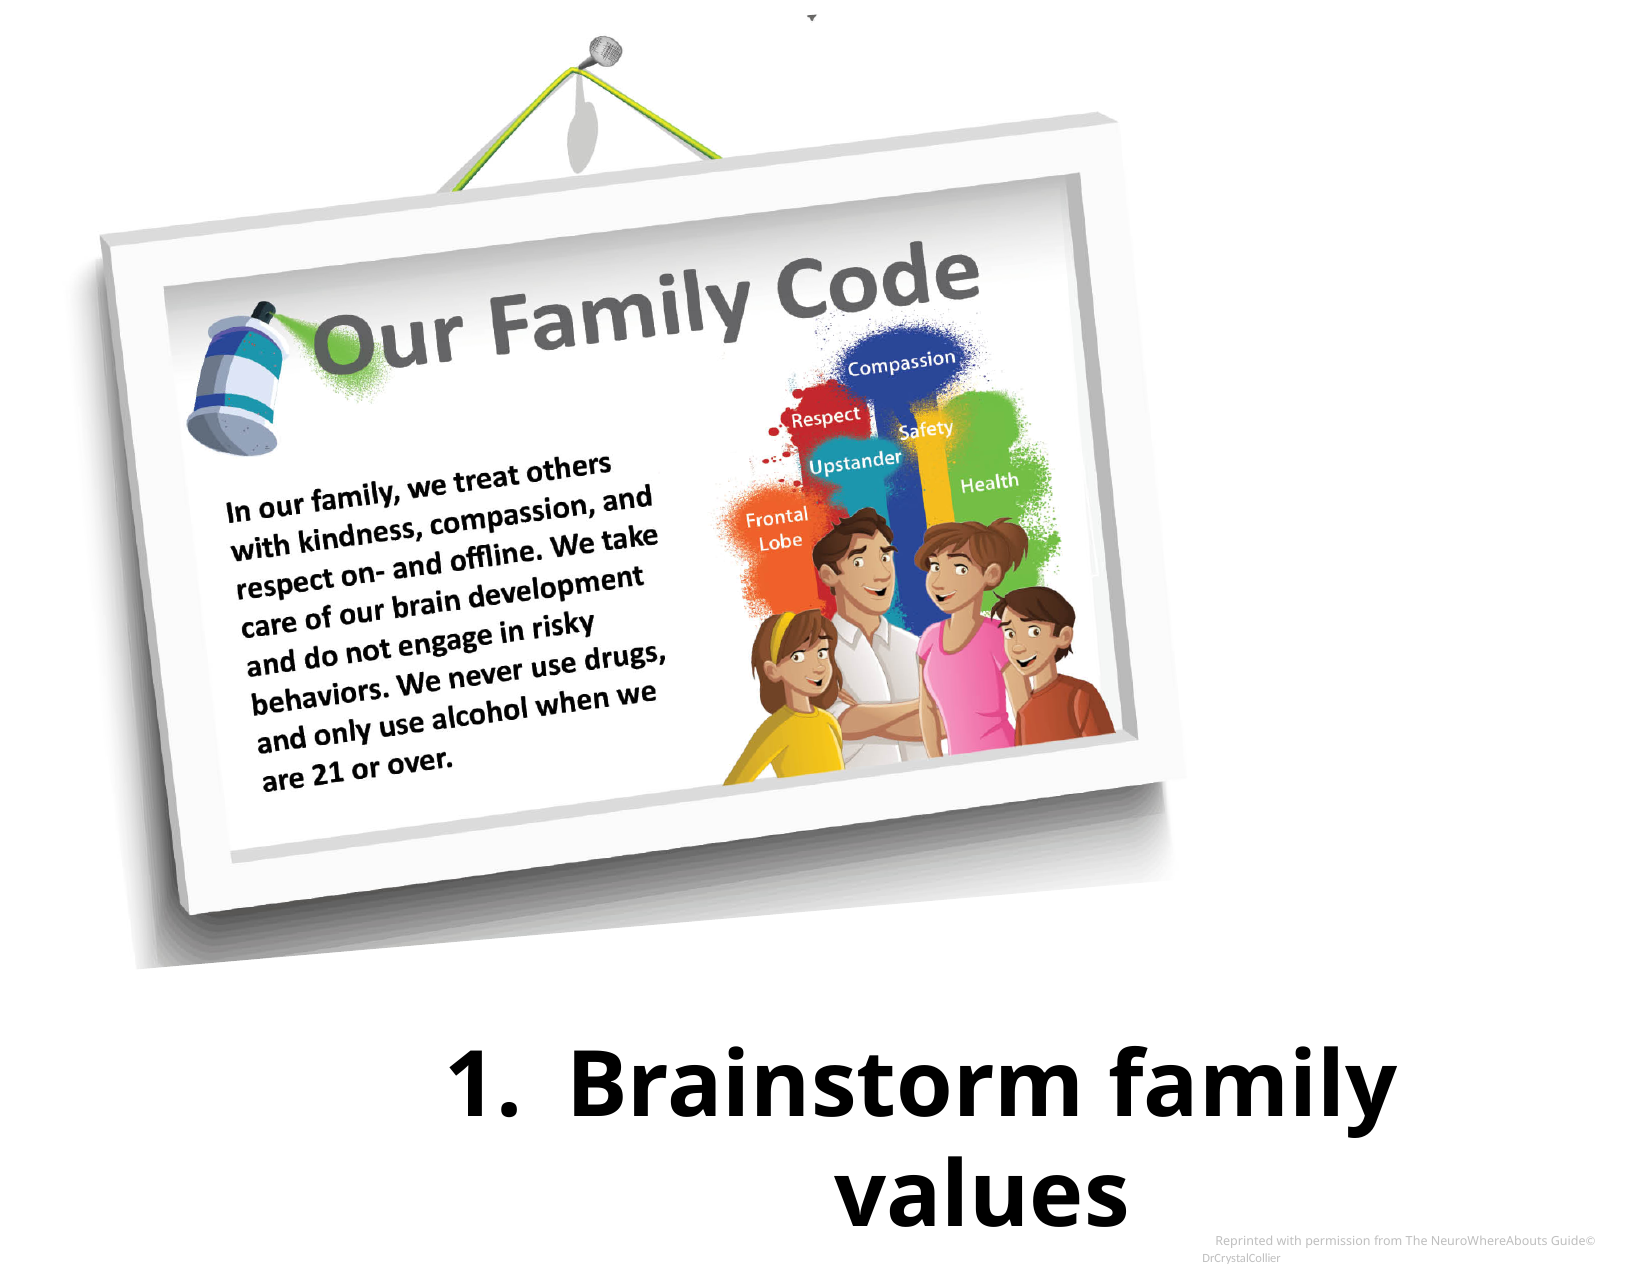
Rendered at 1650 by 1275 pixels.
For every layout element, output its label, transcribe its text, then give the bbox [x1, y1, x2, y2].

picture [45, 0, 1214, 971]
text_box Reprinted with permission from The NeuroWhereAbouts Guide© DrCrystalCollier [1187, 1213, 1650, 1250]
text_box Brainstorm family values [337, 1024, 1505, 1275]
